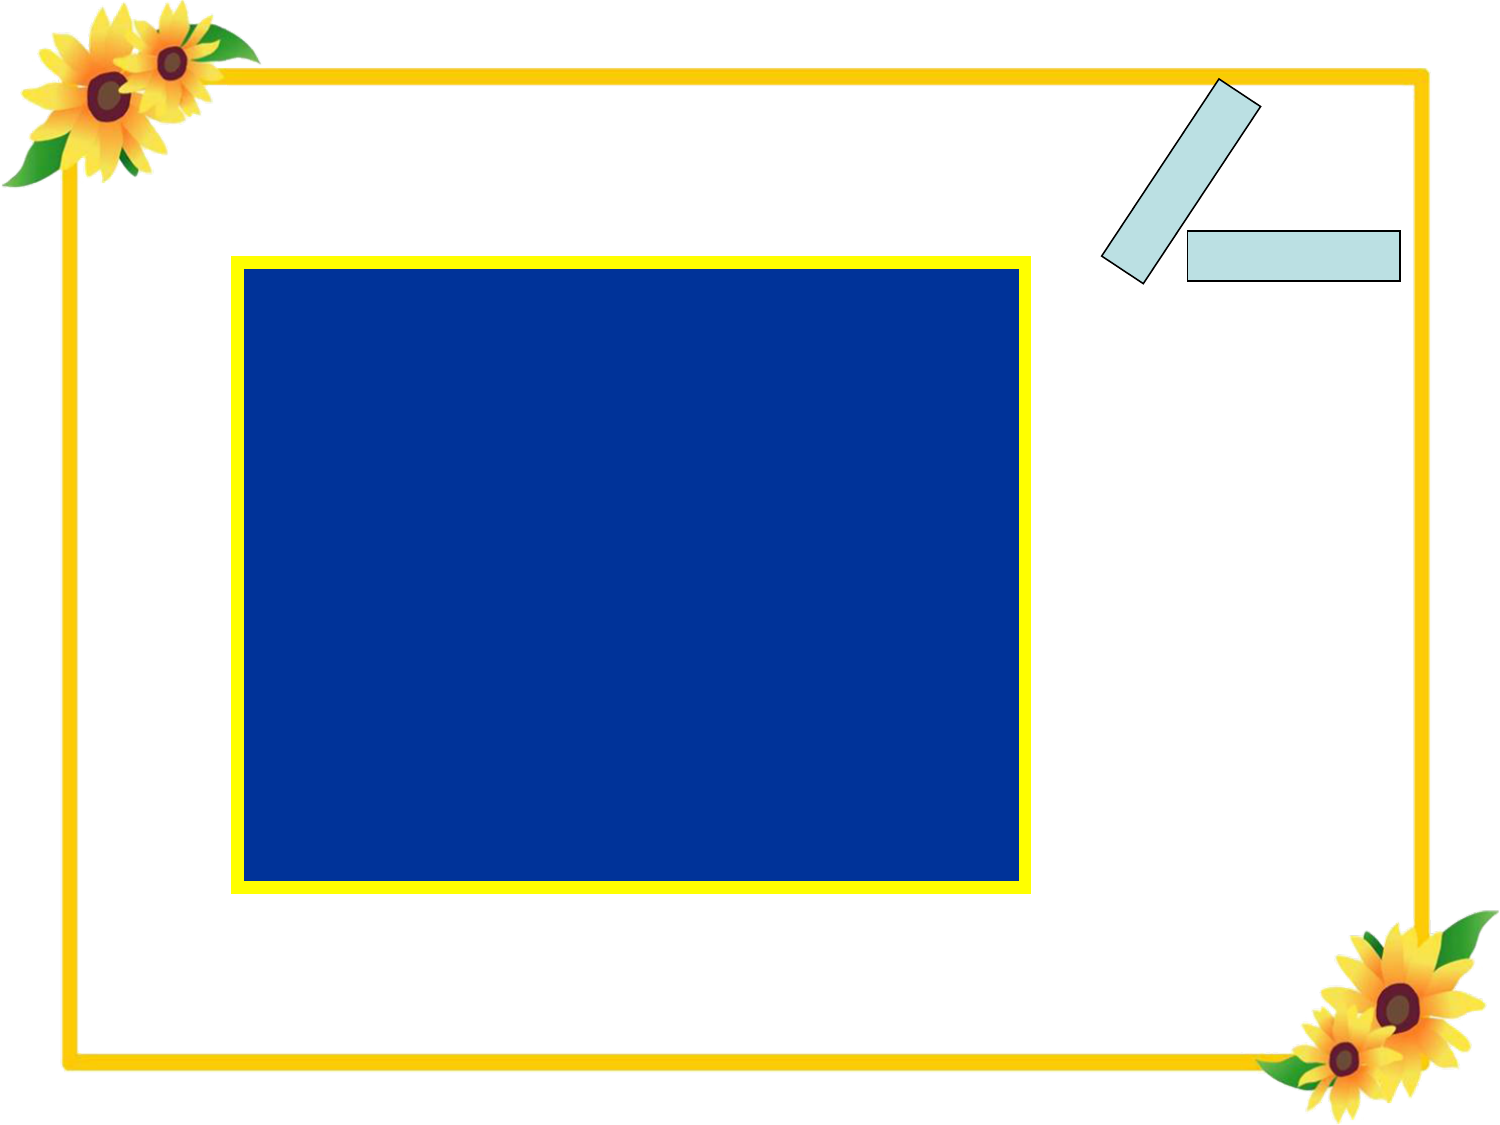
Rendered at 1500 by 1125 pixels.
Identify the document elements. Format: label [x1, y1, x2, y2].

text_box [237, 262, 1025, 888]
text_box [1187, 231, 1400, 282]
picture [0, 0, 1500, 1125]
text_box [1101, 78, 1261, 284]
